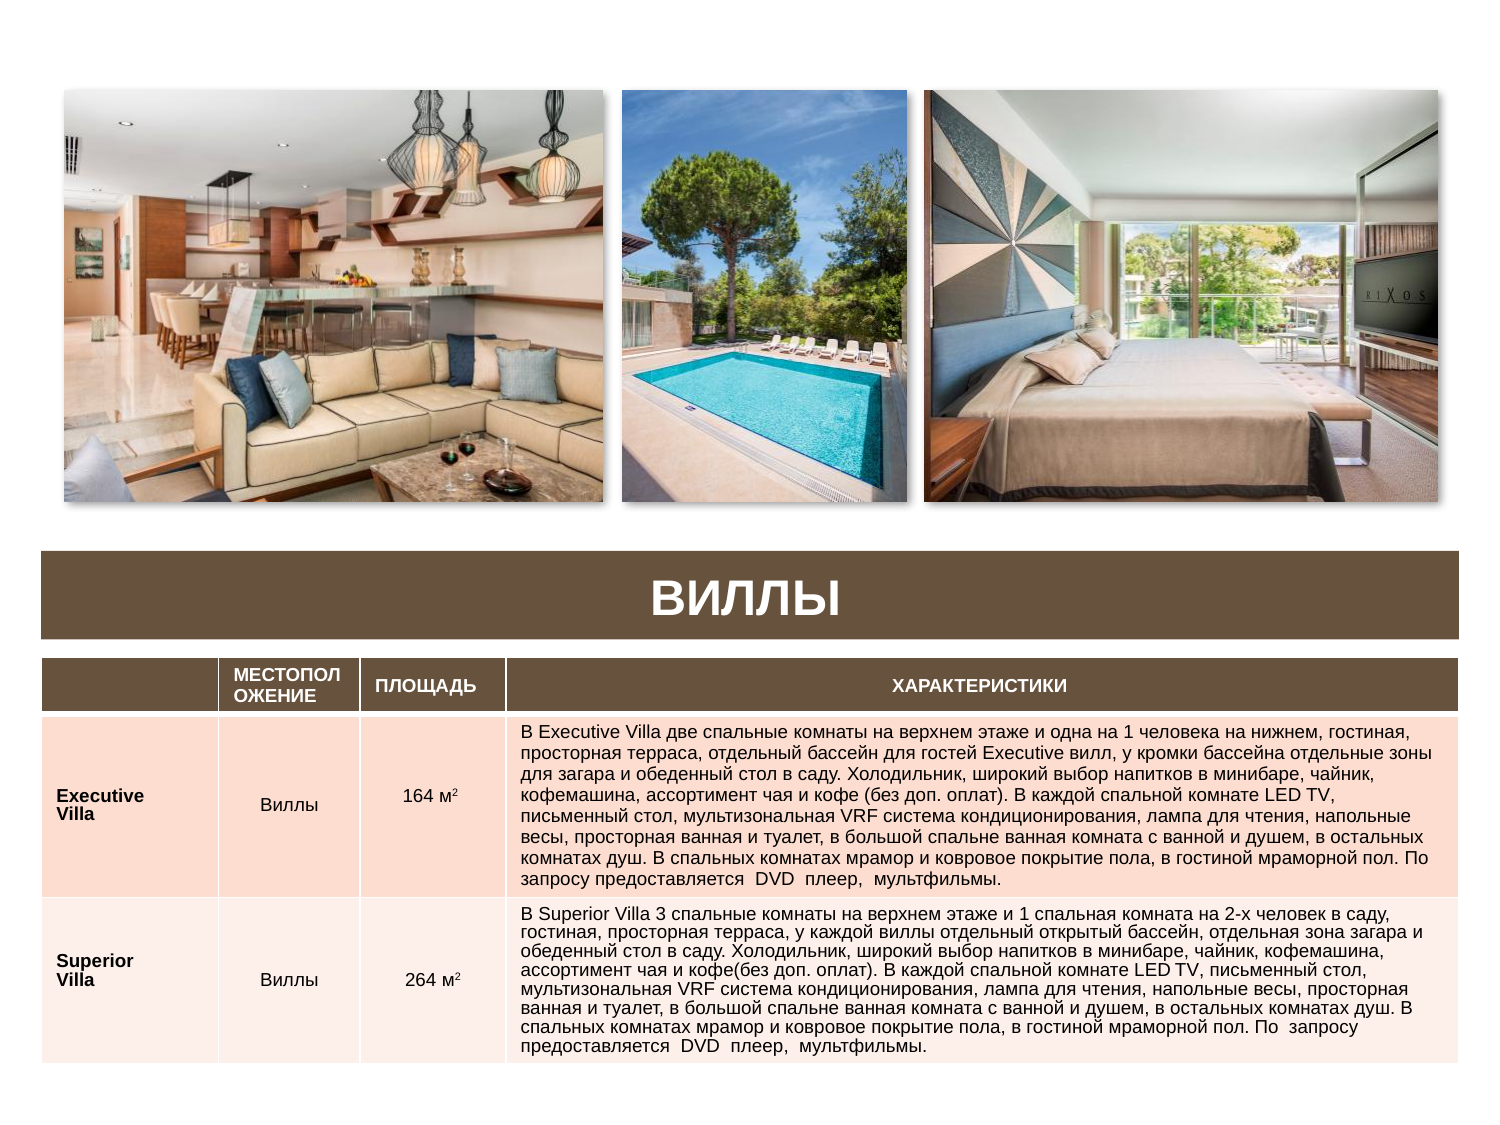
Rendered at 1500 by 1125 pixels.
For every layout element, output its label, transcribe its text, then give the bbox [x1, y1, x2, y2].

table_header ХАРАКТЕРИСТИКИ [507, 658, 1458, 711]
table_cell В Superior Villa 3 спальные комнаты на верхнем этаже и 1 спальная комната на 2-х человек в саду, гостиная, просторная терраса, у каждой виллы отдельный открытый бассейн, отдельная зона загара и обеденный стол в саду. Холодильник, широкий выбор напитков в минибаре, чайник, кофемашина, ассортимент чая и кофе(без доп. оплат). В каждой спальной комнате LED TV, письменный стол, мультизональная VRF система кондиционирования, лампа для чтения, напольные весы, просторная ванная и туалет, в большой спальне ванная комната с ванной и душем, в остальных комнатах душ. В спальных комнатах мрамор и ковровое покрытие полa, в гостиной мраморной пол. По запросу предоставляется DVD плеер, мультфильмы. [507, 898, 1458, 1063]
table_cell 264 м2 [361, 898, 505, 1063]
picture [924, 89, 1438, 502]
table_cell Виллы [219, 717, 359, 897]
table_cell В Executive Villa две спальные комнаты на верхнем этаже и одна на 1 человека на нижнем, гостиная, просторная терраса, отдельный бассейн для гостей Executive вилл, у кромки бассейна отдельные зоны для загара и обеденный стол в саду. Холодильник, широкий выбор напитков в минибаре, чайник, кофемашина, ассортимент чая и кофе (без доп. оплат). В каждой спальной комнате LED TV, письменный стол, мультизональная VRF система кондиционирования, лампа для чтения, напольные весы, просторная ванная и туалет, в большой спальне ванная комната с ванной и душем, в остальных комнатах душ. В спальных комнатах мрамор и ковровое покрытие полa, в гостиной мраморной пол. По запросу предоставляется DVD плеер, мультфильмы. [507, 717, 1458, 897]
table_header ПЛОЩАДЬ [361, 658, 505, 711]
table_cell Executive Villa [42, 717, 218, 897]
title ВИЛЛЫ [41, 550, 1459, 640]
table_cell 164 м2 [361, 717, 505, 897]
table_header МЕСТОПОЛОЖЕНИЕ [219, 658, 359, 711]
table_cell Superior Villa [42, 898, 218, 1063]
table_cell Виллы [219, 898, 359, 1063]
picture [622, 89, 907, 502]
picture [64, 89, 603, 502]
table_header [42, 658, 218, 711]
